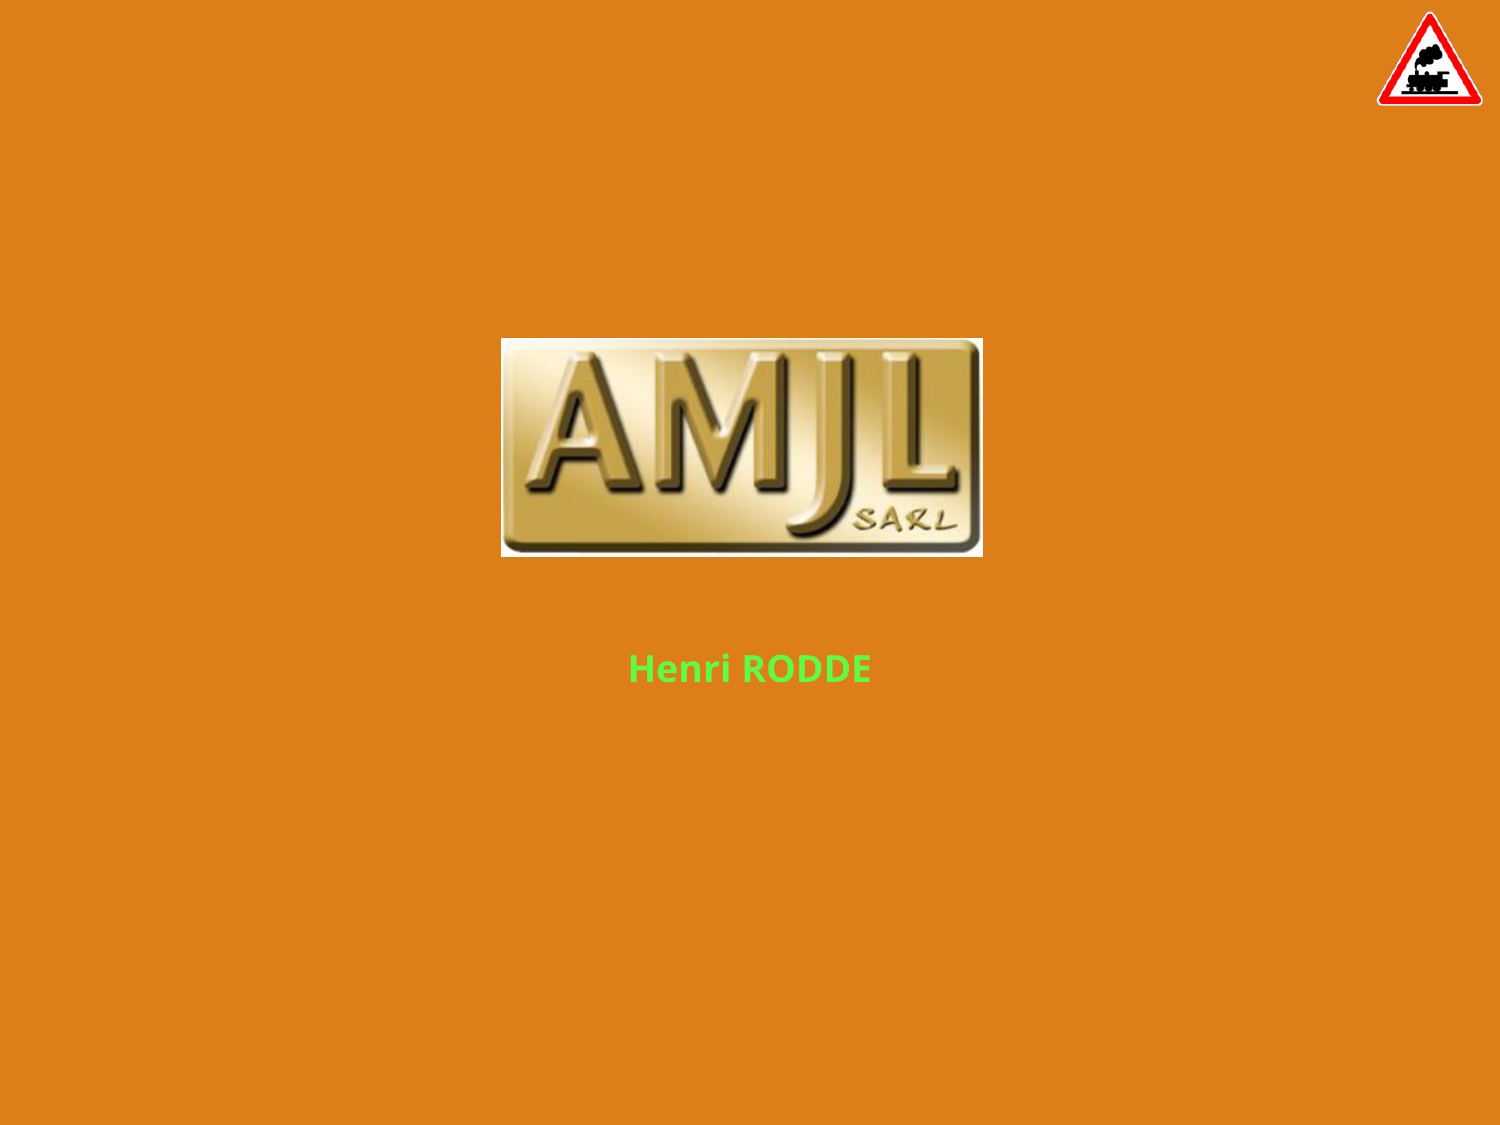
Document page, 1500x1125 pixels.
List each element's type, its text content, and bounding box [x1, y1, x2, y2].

subtitle Henri RODDE [64, 637, 1436, 925]
picture [1375, 10, 1483, 106]
picture [501, 337, 984, 557]
